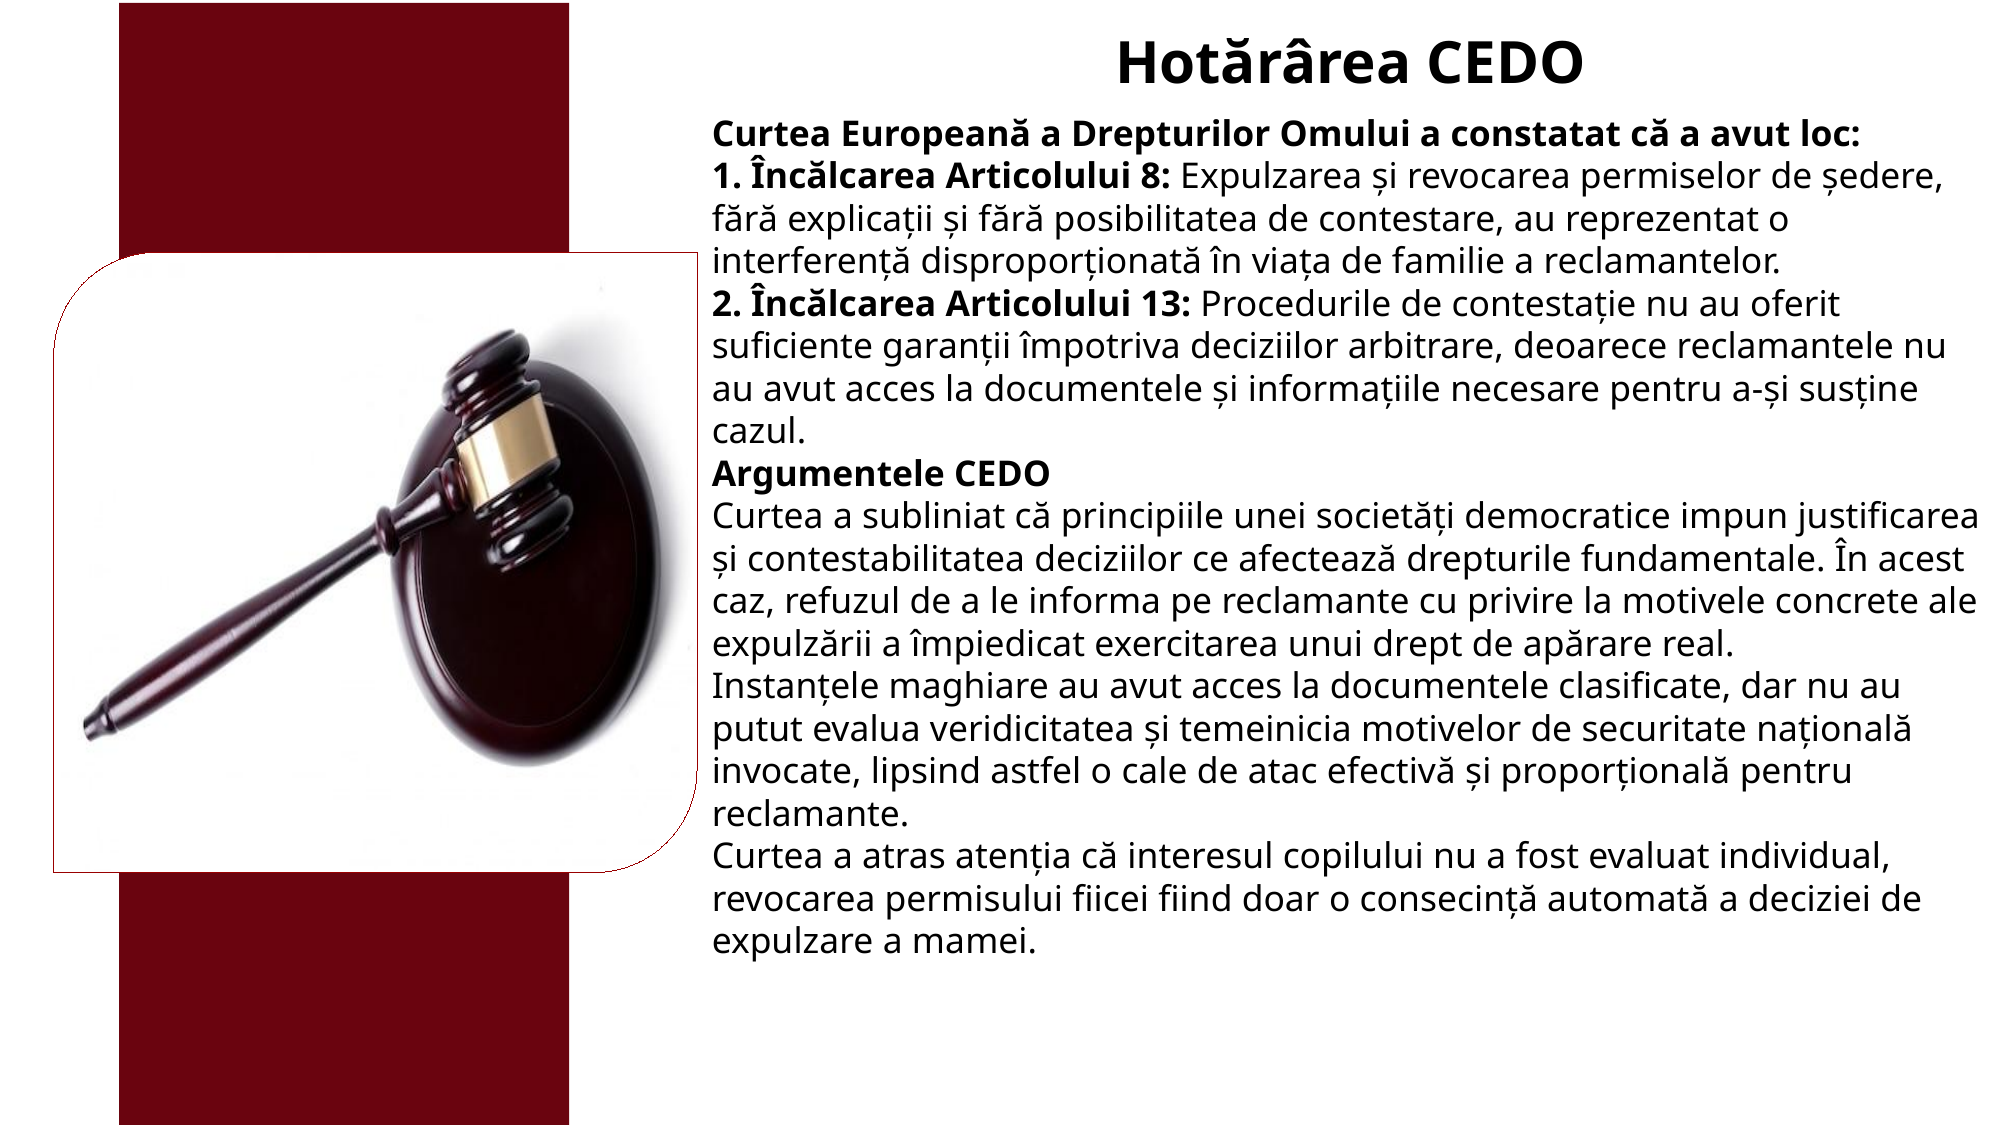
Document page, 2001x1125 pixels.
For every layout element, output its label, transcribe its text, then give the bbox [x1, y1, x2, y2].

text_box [53, 2, 1946, 1125]
text_box Curtea Europeană a Drepturilor Omului a constatat că a avut loc: Încălcarea Articolului 8: Expulzarea și revocarea permiselor de ședere, fără explicații și fără posibilitatea de contestare, au reprezentat o interferență disproporționată în viața de familie a reclamantelor. Încălcarea Articolului 13: Procedurile de contestație nu au oferit suficiente garanții împotriva deciziilor arbitrare, deoarece reclamantele nu au avut acces la documentele și informațiile necesare pentru a-și susține cazul. Argumentele CEDO Curtea a subliniat că principiile unei societăți democratice impun justificarea și contestabilitatea deciziilor ce afectează drepturile fundamentale. În acest caz, refuzul de a le informa pe reclamante cu privire la motivele concrete ale expulzării a împiedicat exercitarea unui drept de apărare real. Instanțele maghiare au avut acces la documentele clasificate, dar nu au putut evalua veridicitatea și temeinicia motivelor de securitate națională invocate, lipsind astfel o cale de atac efectivă și proporțională pentru reclamante. Curtea a atras atenția că interesul copilului nu a fost evaluat individual, revocarea permisului fiicei fiind doar o consecință automată a deciziei de expulzare a mamei. [1946, 103, 2000, 969]
